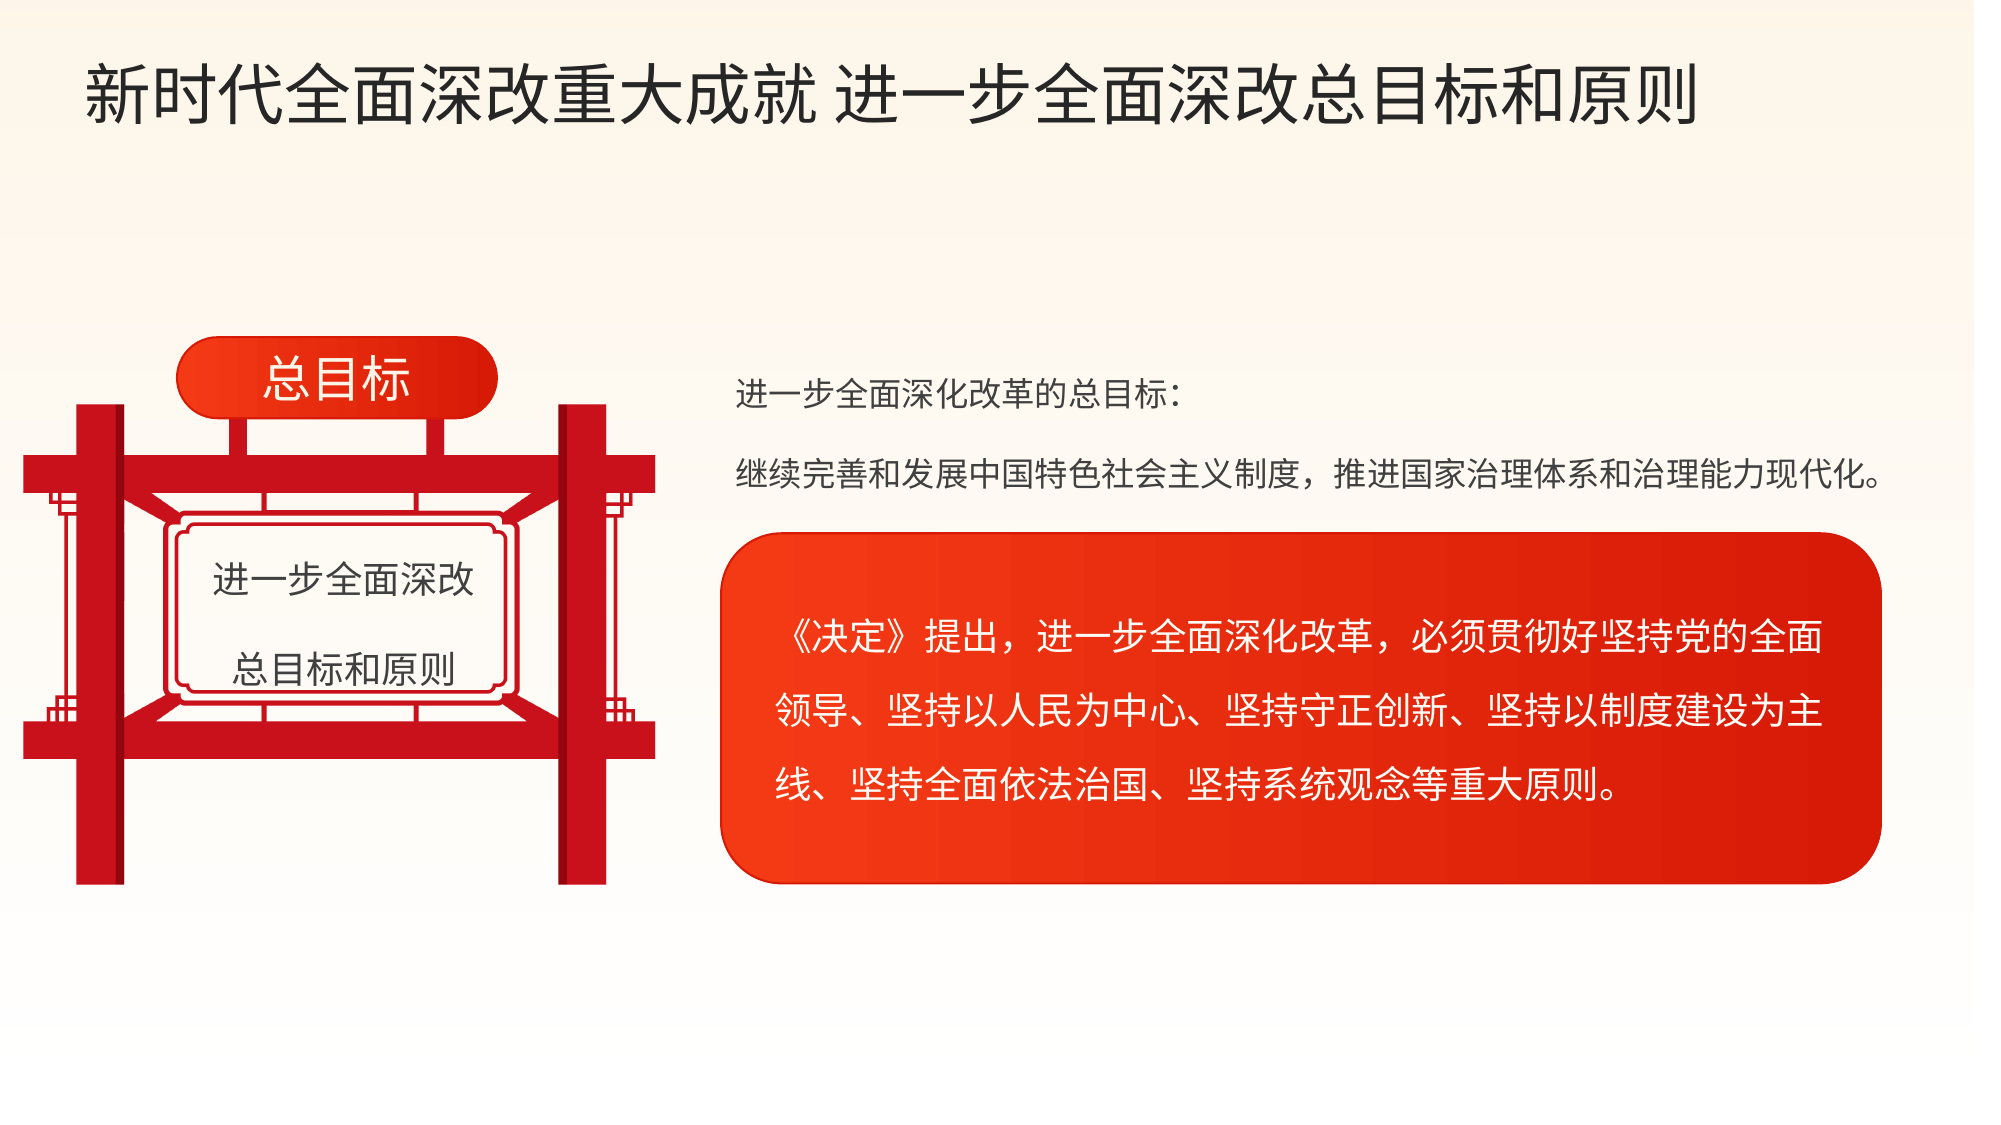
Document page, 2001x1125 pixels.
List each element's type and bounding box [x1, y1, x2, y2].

text_box [4, 325, 1940, 913]
